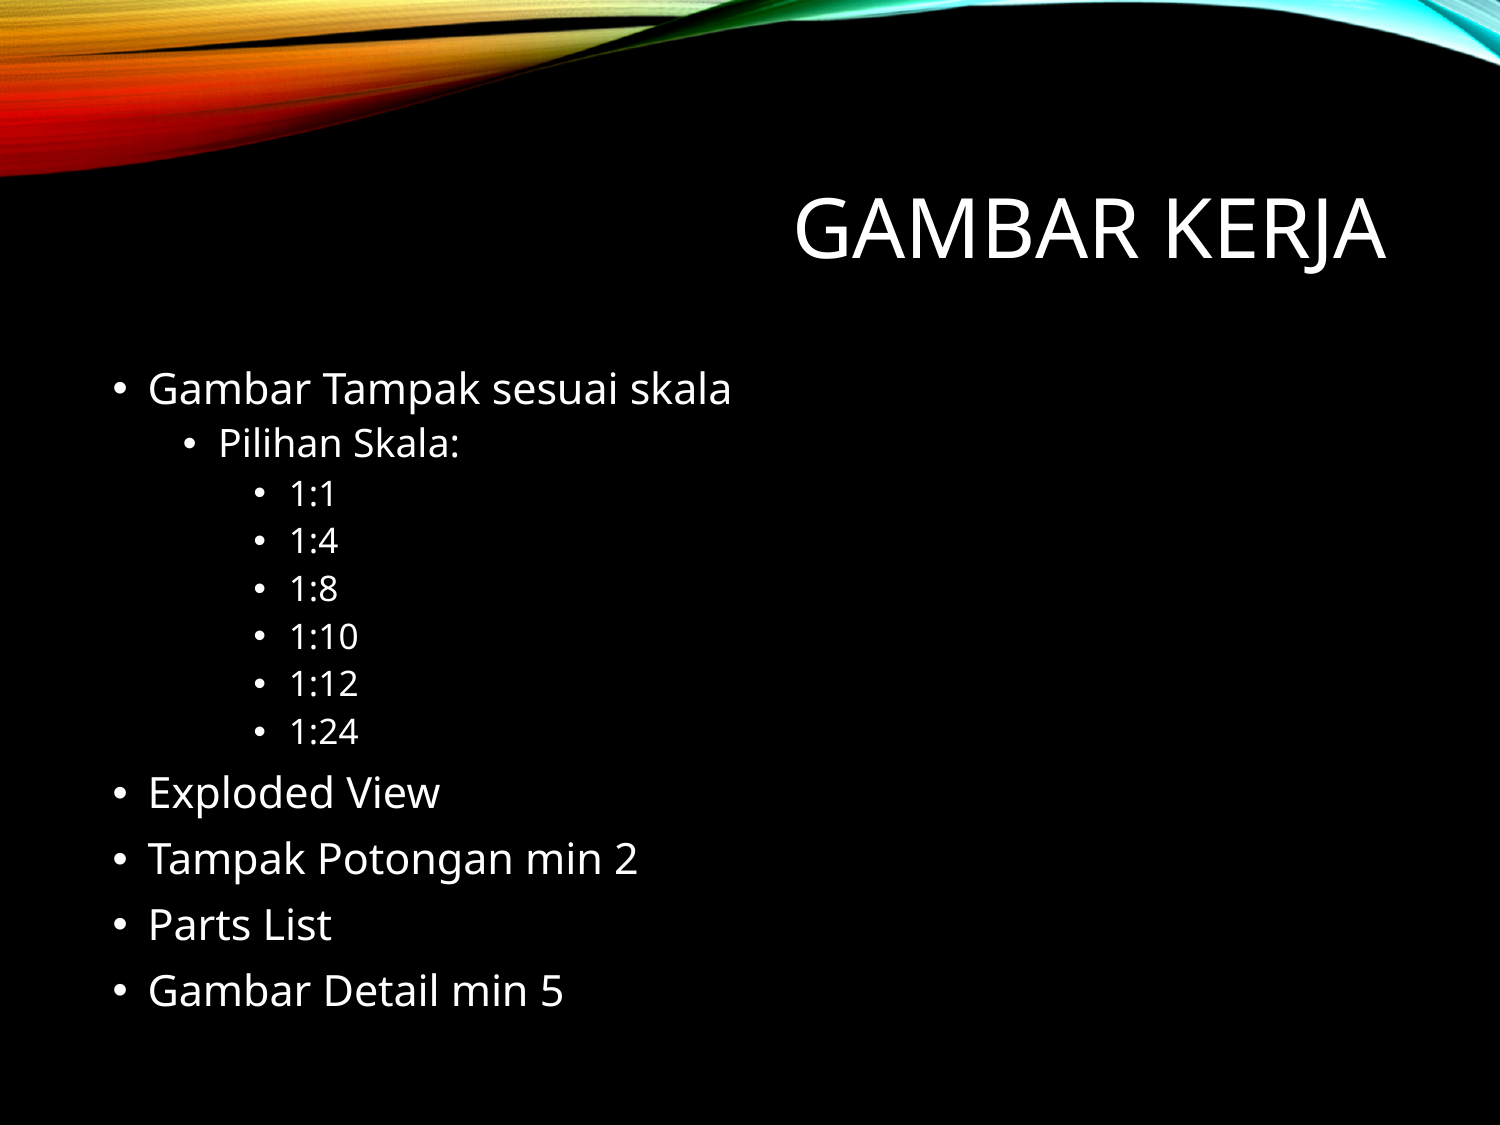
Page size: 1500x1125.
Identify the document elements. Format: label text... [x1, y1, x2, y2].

picture [0, 0, 1500, 178]
title Gambar Kerja [356, 125, 1403, 338]
list Gambar Tampak sesuai skala Pilihan Skala: 1:1 1:4 1:8 1:10 1:12 1:24 Exploded View Tampak Potongan min 2 Parts List Gambar Detail min 5 [97, 360, 1403, 1028]
